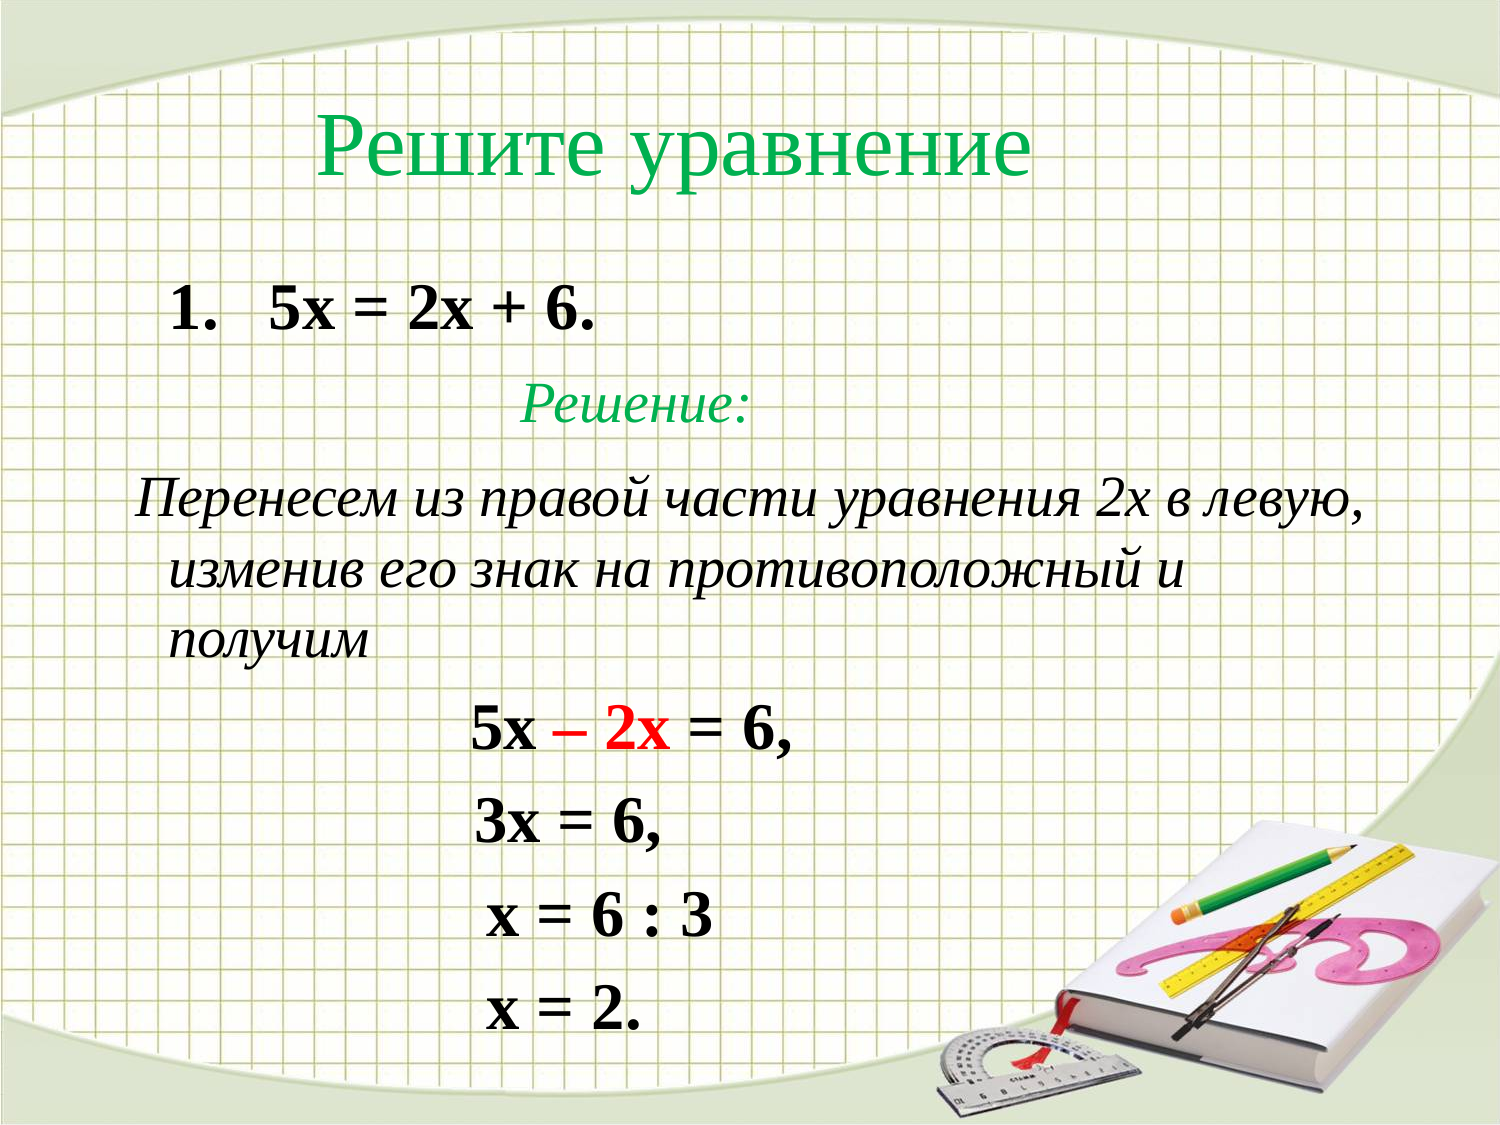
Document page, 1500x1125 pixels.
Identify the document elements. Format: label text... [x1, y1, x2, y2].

picture [0, 0, 1500, 1125]
list 1. 5x = 2x + 6. Решение: Перенесем из правой части уравнения 2x в левую, изменив его знак на противоположный и получим 5x – 2x = 6, 3x = 6, x = 6 : 3 x = 2. [52, 255, 1404, 1125]
title Решите уравнение [0, 44, 1351, 233]
